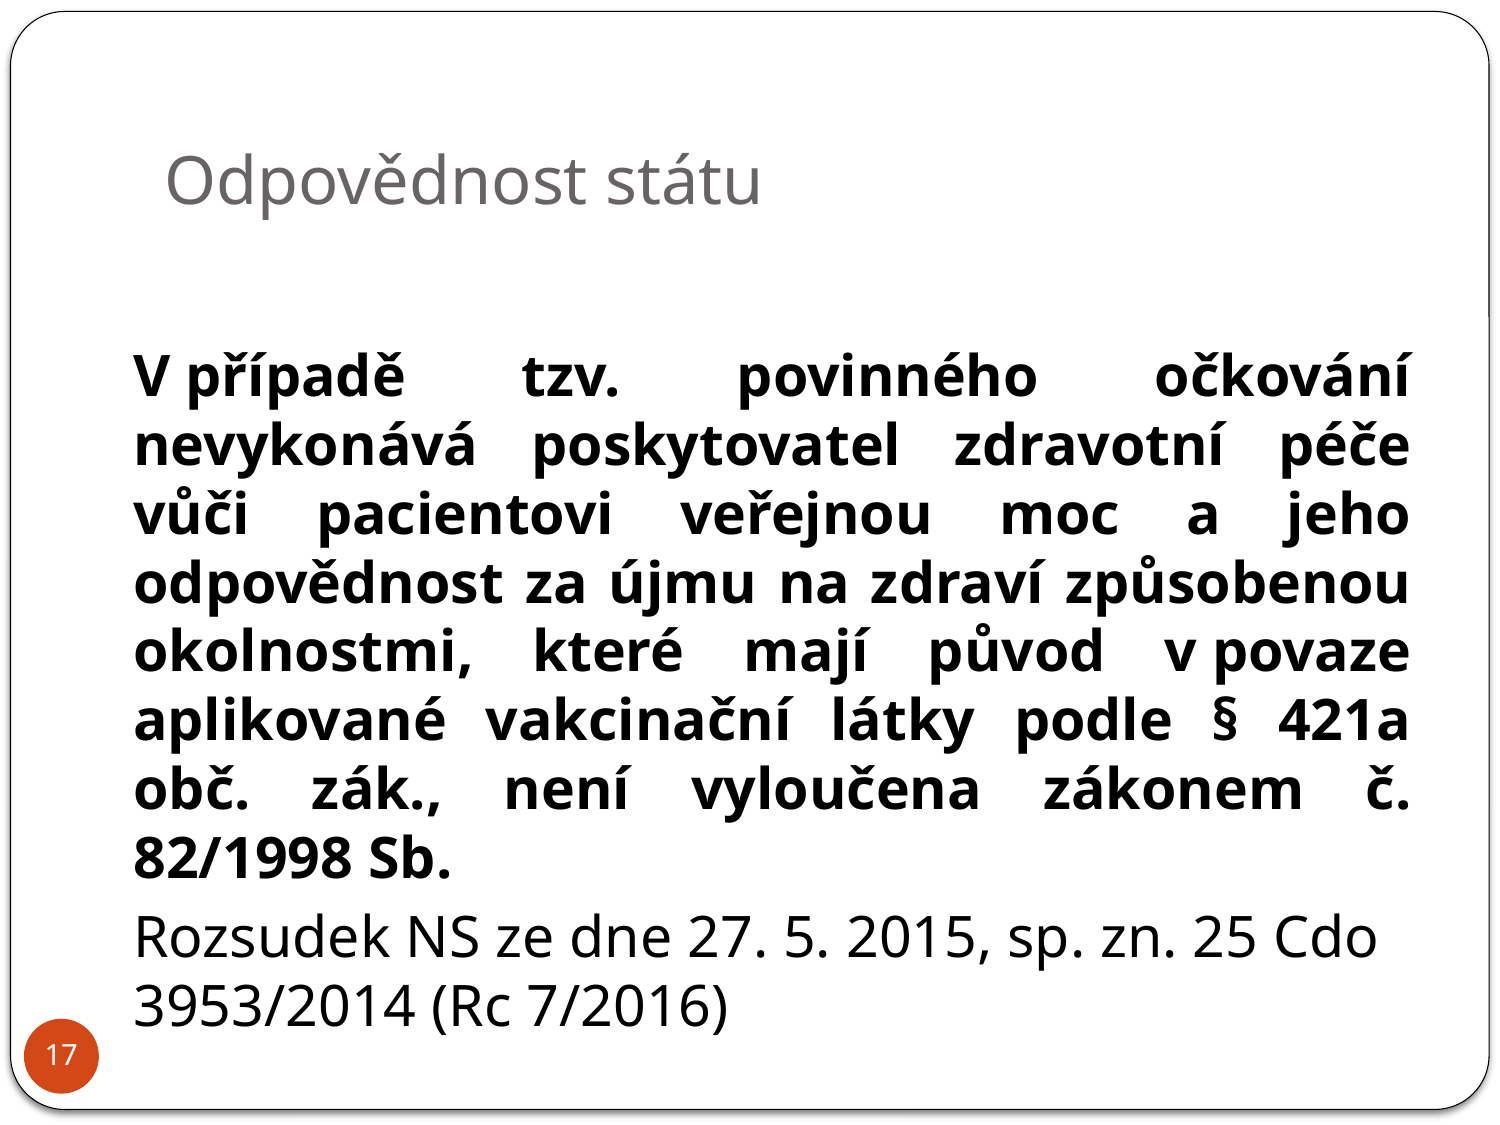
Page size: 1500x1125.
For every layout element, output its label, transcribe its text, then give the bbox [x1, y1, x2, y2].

list V případě tzv. povinného očkování nevykonává poskytovatel zdravotní péče vůči pacientovi veřejnou moc a jeho odpovědnost za újmu na zdraví způsobenou okolnostmi, které mají původ v povaze aplikované vakcinační látky podle § 421a obč. zák., není vyloučena zákonem č. 82/1998 Sb. Rozsudek NS ze dne 27. 5. 2015, sp. zn. 25 Cdo 3953/2014 (Rc 7/2016) [76, 208, 1427, 1047]
title Odpovědnost státu [150, 45, 1425, 208]
slide_number 17 [23, 1018, 99, 1094]
